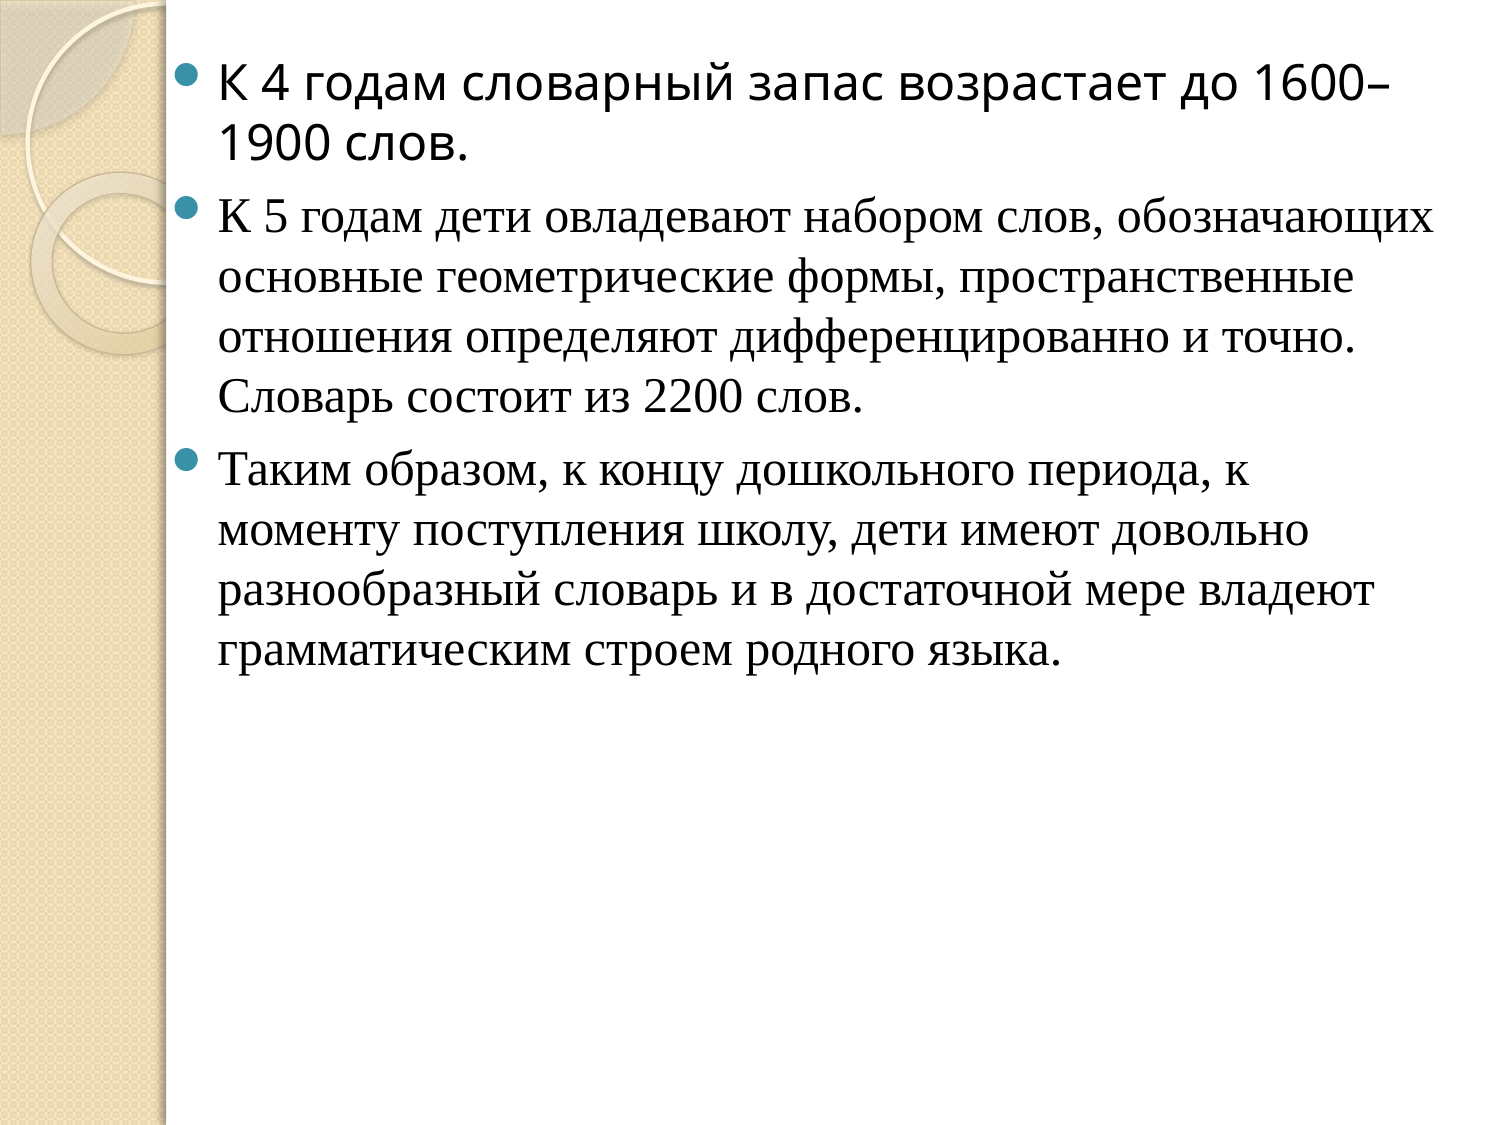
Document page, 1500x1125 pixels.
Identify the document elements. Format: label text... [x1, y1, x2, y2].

list К 4 годам словарный запас возрастает до 1600–1900 слов. К 5 годам дети овладевают набором слов, обозначающих основные геометрические формы, пространственные отношения определяют дифференцированно и точно. Словарь состоит из 2200 слов. Таким образом, к концу дошкольного периода, к моменту поступления школу, дети имеют довольно разнообразный словарь и в достаточной мере владеют грамматическим строем родного языка. [143, 42, 1459, 1083]
